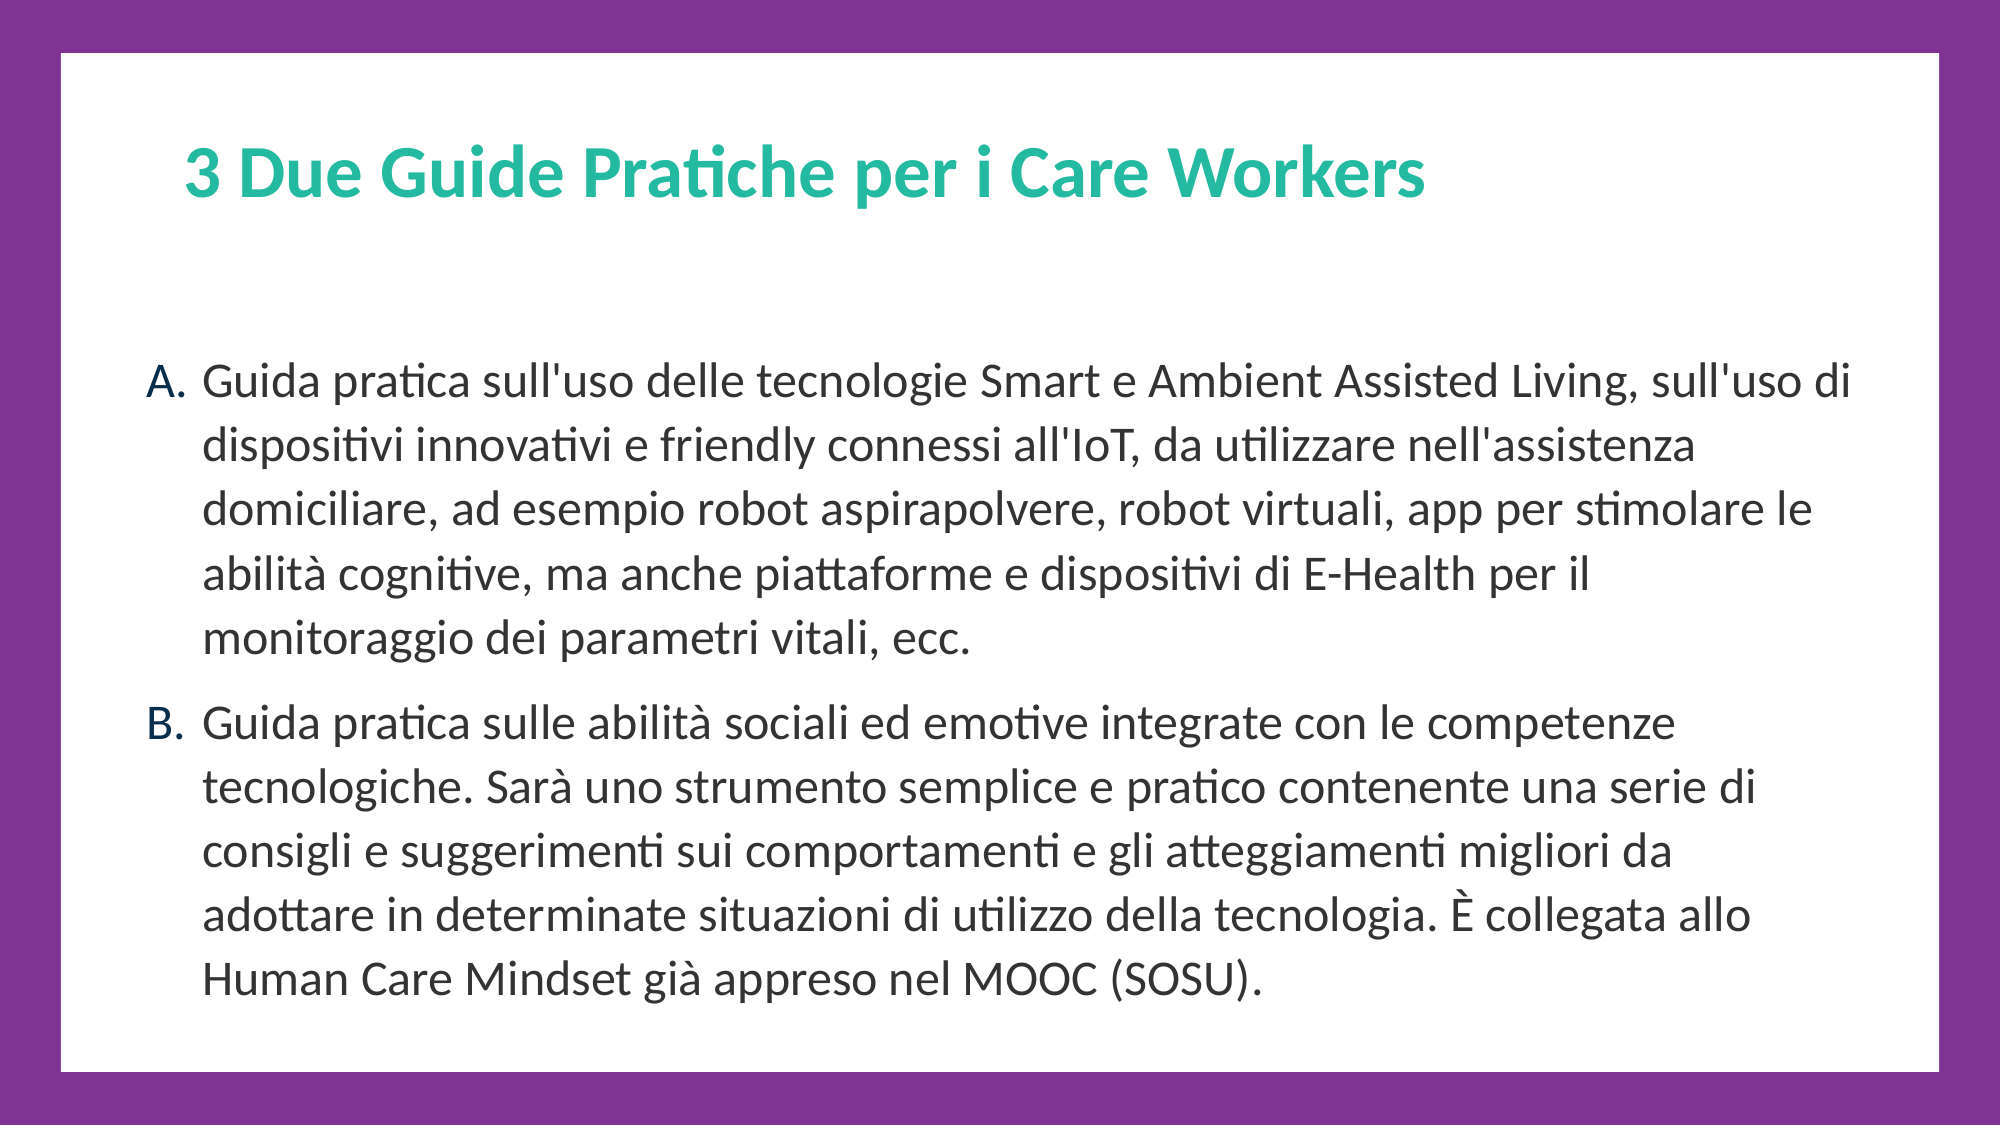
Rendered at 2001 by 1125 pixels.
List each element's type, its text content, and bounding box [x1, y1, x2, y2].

list Guida pratica sull'uso delle tecnologie Smart e Ambient Assisted Living, sull'uso di dispositivi innovativi e friendly connessi all'IoT, da utilizzare nell'assistenza domiciliare, ad esempio robot aspirapolvere, robot virtuali, app per stimolare le abilità cognitive, ma anche piattaforme e dispositivi di E-Health per il monitoraggio dei parametri vitali, ecc. Guida pratica sulle abilità sociali ed emotive integrate con le competenze tecnologiche. Sarà uno strumento semplice e pratico contenente una serie di consigli e suggerimenti sui comportamenti e gli atteggiamenti migliori da adottare in determinate situazioni di utilizzo della tecnologia. È collegata allo Human Care Mindset già appreso nel MOOC (SOSU). [130, 335, 1869, 968]
list 3 Due Guide Pratiche per i Care Workers [130, 124, 1869, 257]
